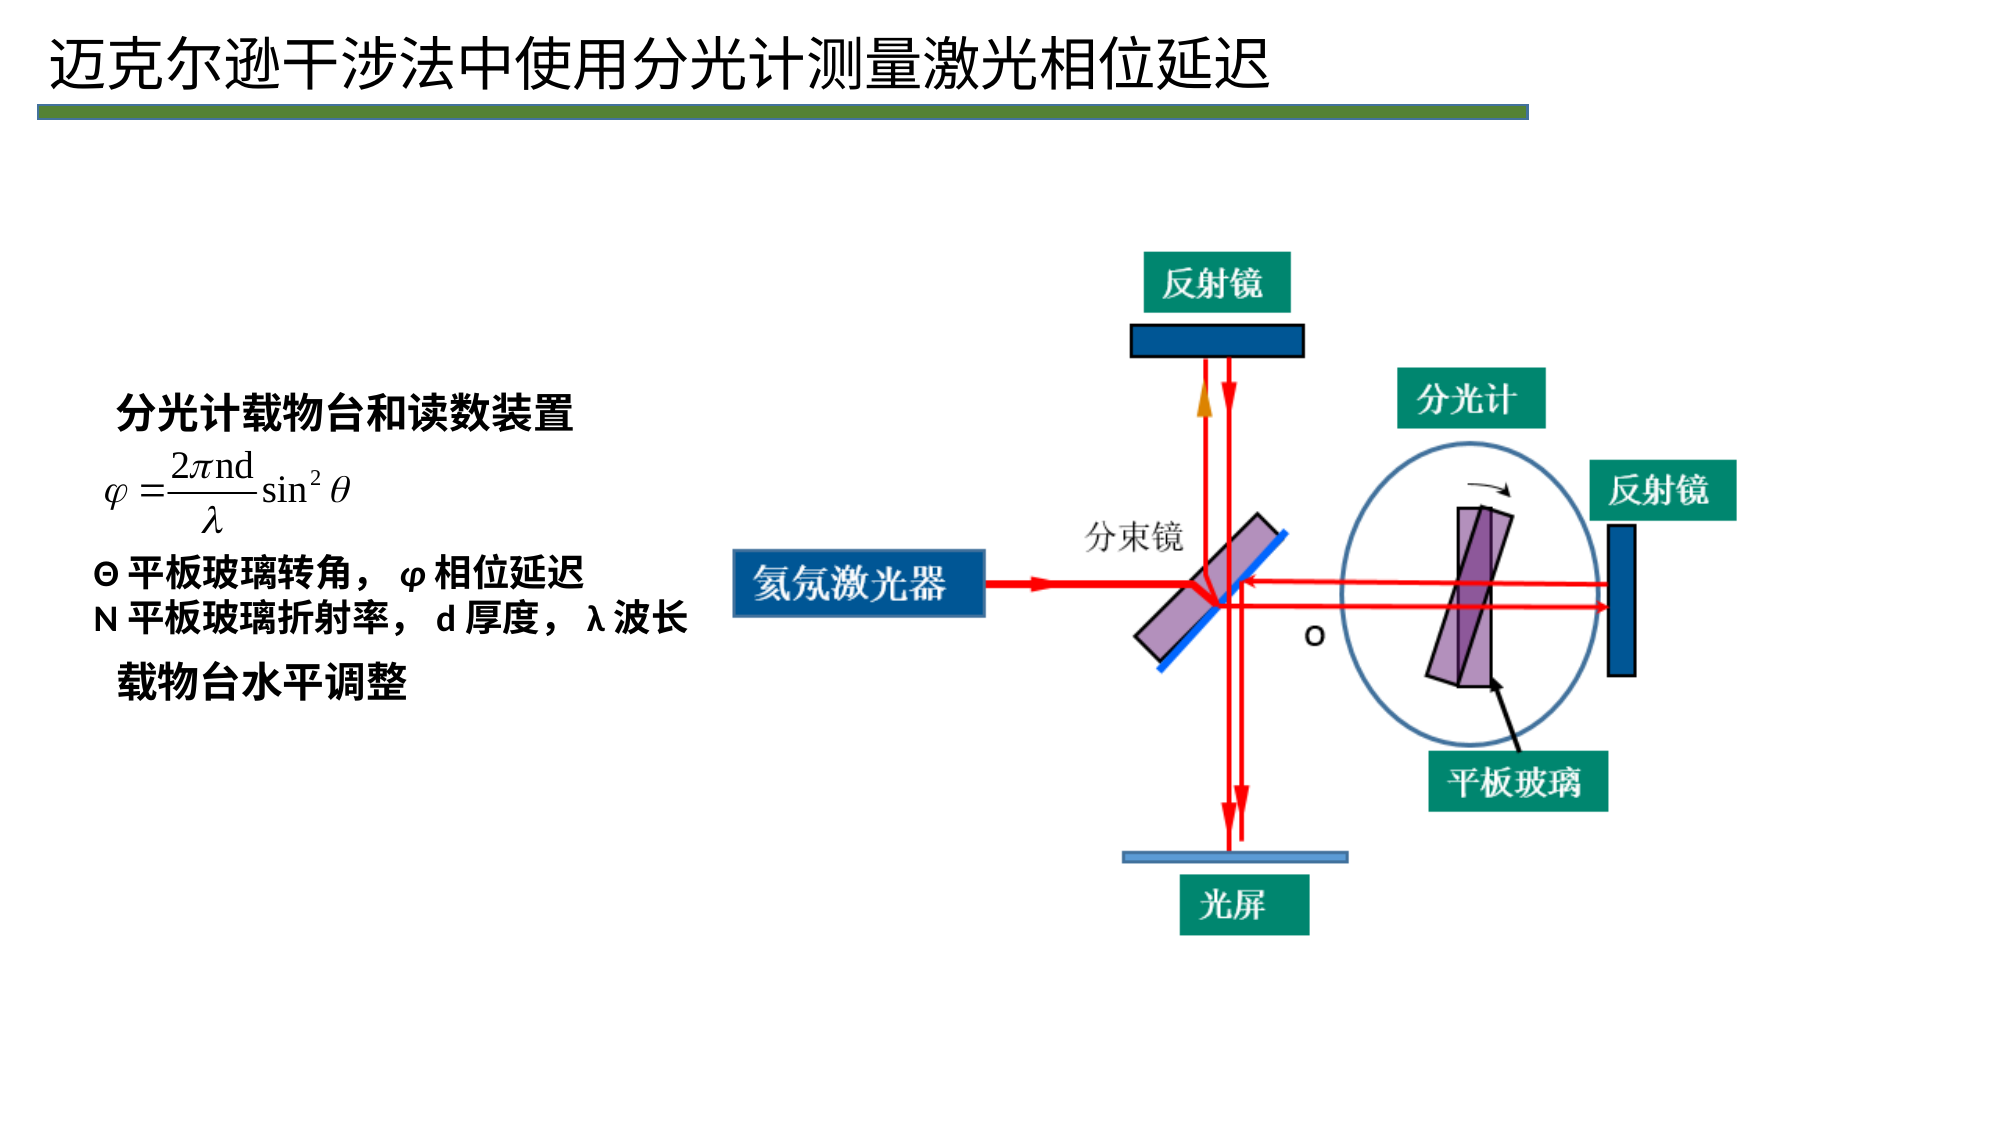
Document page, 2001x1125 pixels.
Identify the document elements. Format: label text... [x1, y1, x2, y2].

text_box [99, 379, 684, 714]
picture [714, 227, 1762, 956]
text_box [37, 104, 1529, 120]
text_box 迈克尔逊干涉法中使用分光计测量激光相位延迟 [34, 19, 1288, 105]
